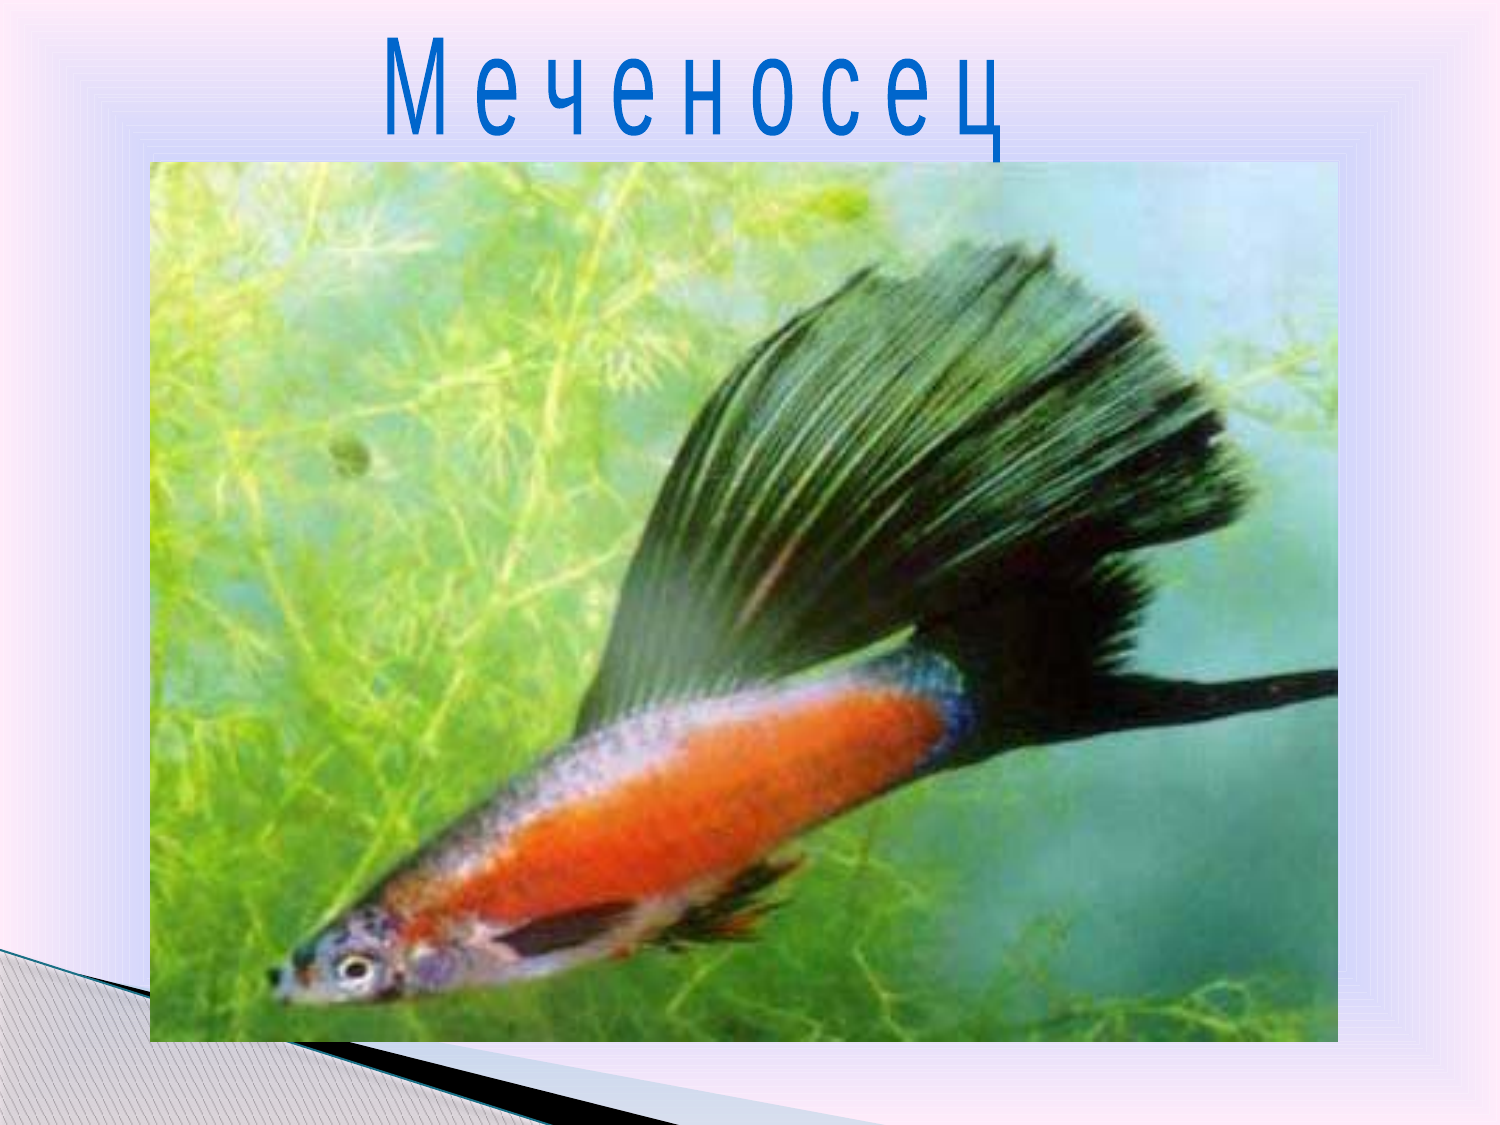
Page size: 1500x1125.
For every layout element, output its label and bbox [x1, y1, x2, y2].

picture [149, 162, 1338, 1042]
